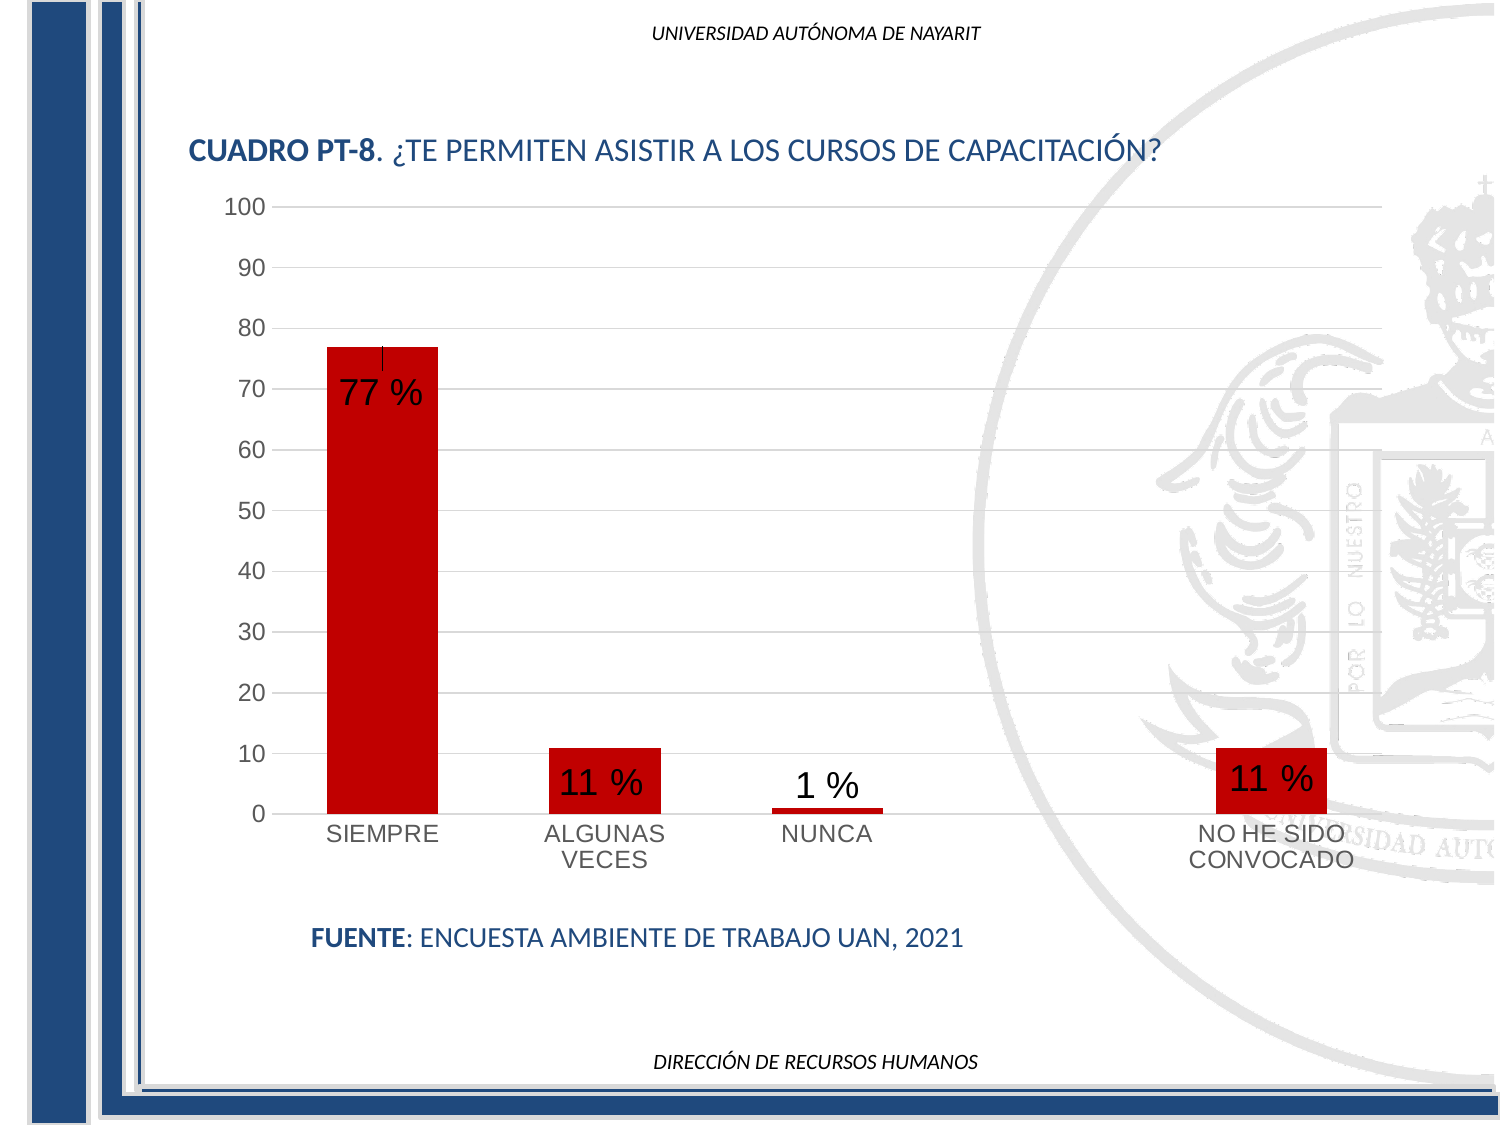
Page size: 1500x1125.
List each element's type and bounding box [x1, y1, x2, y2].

text_box [29, 0, 1500, 1125]
chart [199, 179, 1407, 888]
